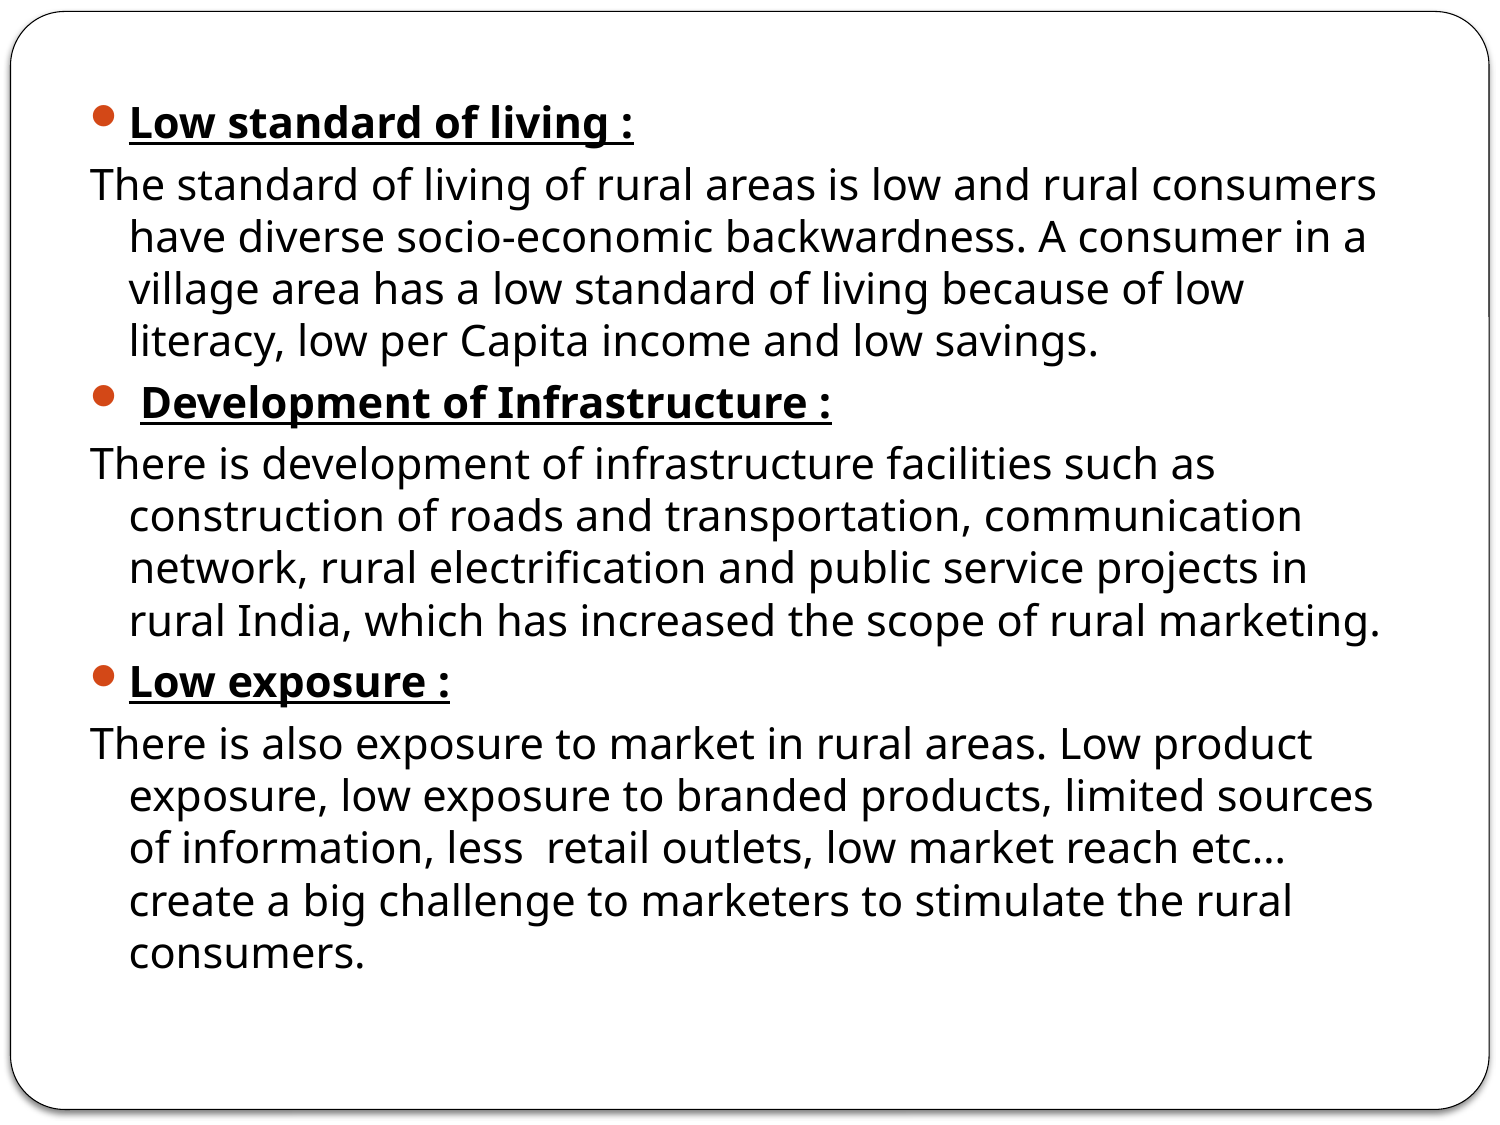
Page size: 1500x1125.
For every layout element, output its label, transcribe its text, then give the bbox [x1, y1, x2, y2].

list Low standard of living : The standard of living of rural areas is low and rural consumers have diverse socio-economic backwardness. A consumer in a village area has a low standard of living because of low literacy, low per Capita income and low savings. Development of Infrastructure : There is development of infrastructure facilities such as construction of roads and transportation, communication network, rural electrification and public service projects in rural India, which has increased the scope of rural marketing. Low exposure : There is also exposure to market in rural areas. Low product exposure, low exposure to branded products, limited sources of information, less retail outlets, low market reach etc… create a big challenge to marketers to stimulate the rural consumers. [75, 87, 1425, 988]
